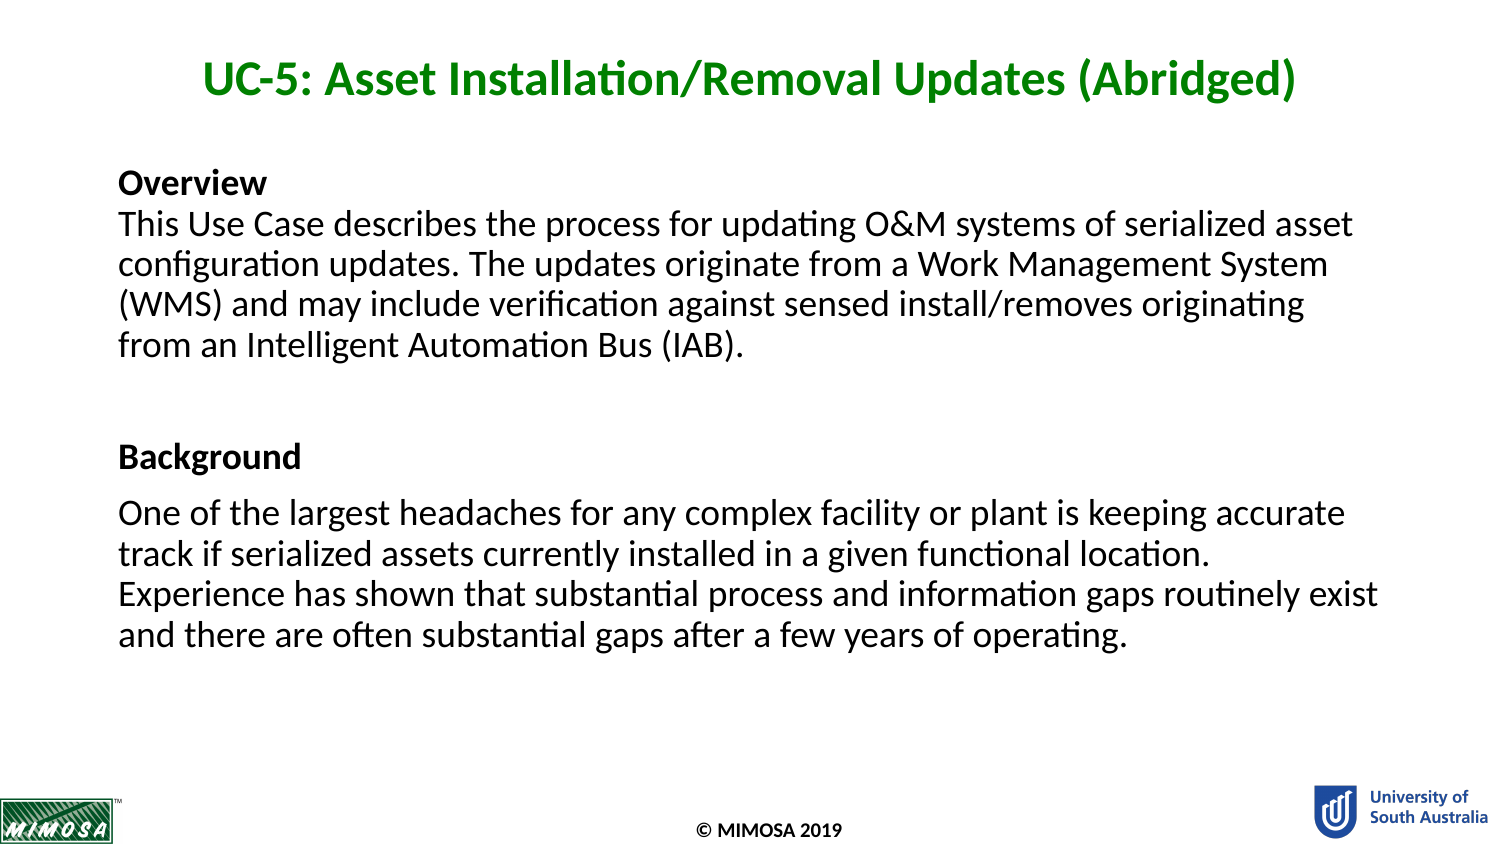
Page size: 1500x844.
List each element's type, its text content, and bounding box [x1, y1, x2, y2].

picture [1314, 785, 1488, 839]
list Overview This Use Case describes the process for updating O&M systems of serialized asset configuration updates. The updates originate from a Work Management System (WMS) and may include verification against sensed install/removes originating from an Intelligent Automation Bus (IAB). Background One of the largest headaches for any complex facility or plant is keeping accurate track if serialized assets currently installed in a given functional location. Experience has shown that substantial process and information gaps routinely exist and there are often substantial gaps after a few years of operating. [103, 155, 1397, 760]
title UC-5: Asset Installation/Removal Updates (Abridged) [35, 44, 1465, 134]
picture [0, 798, 123, 844]
